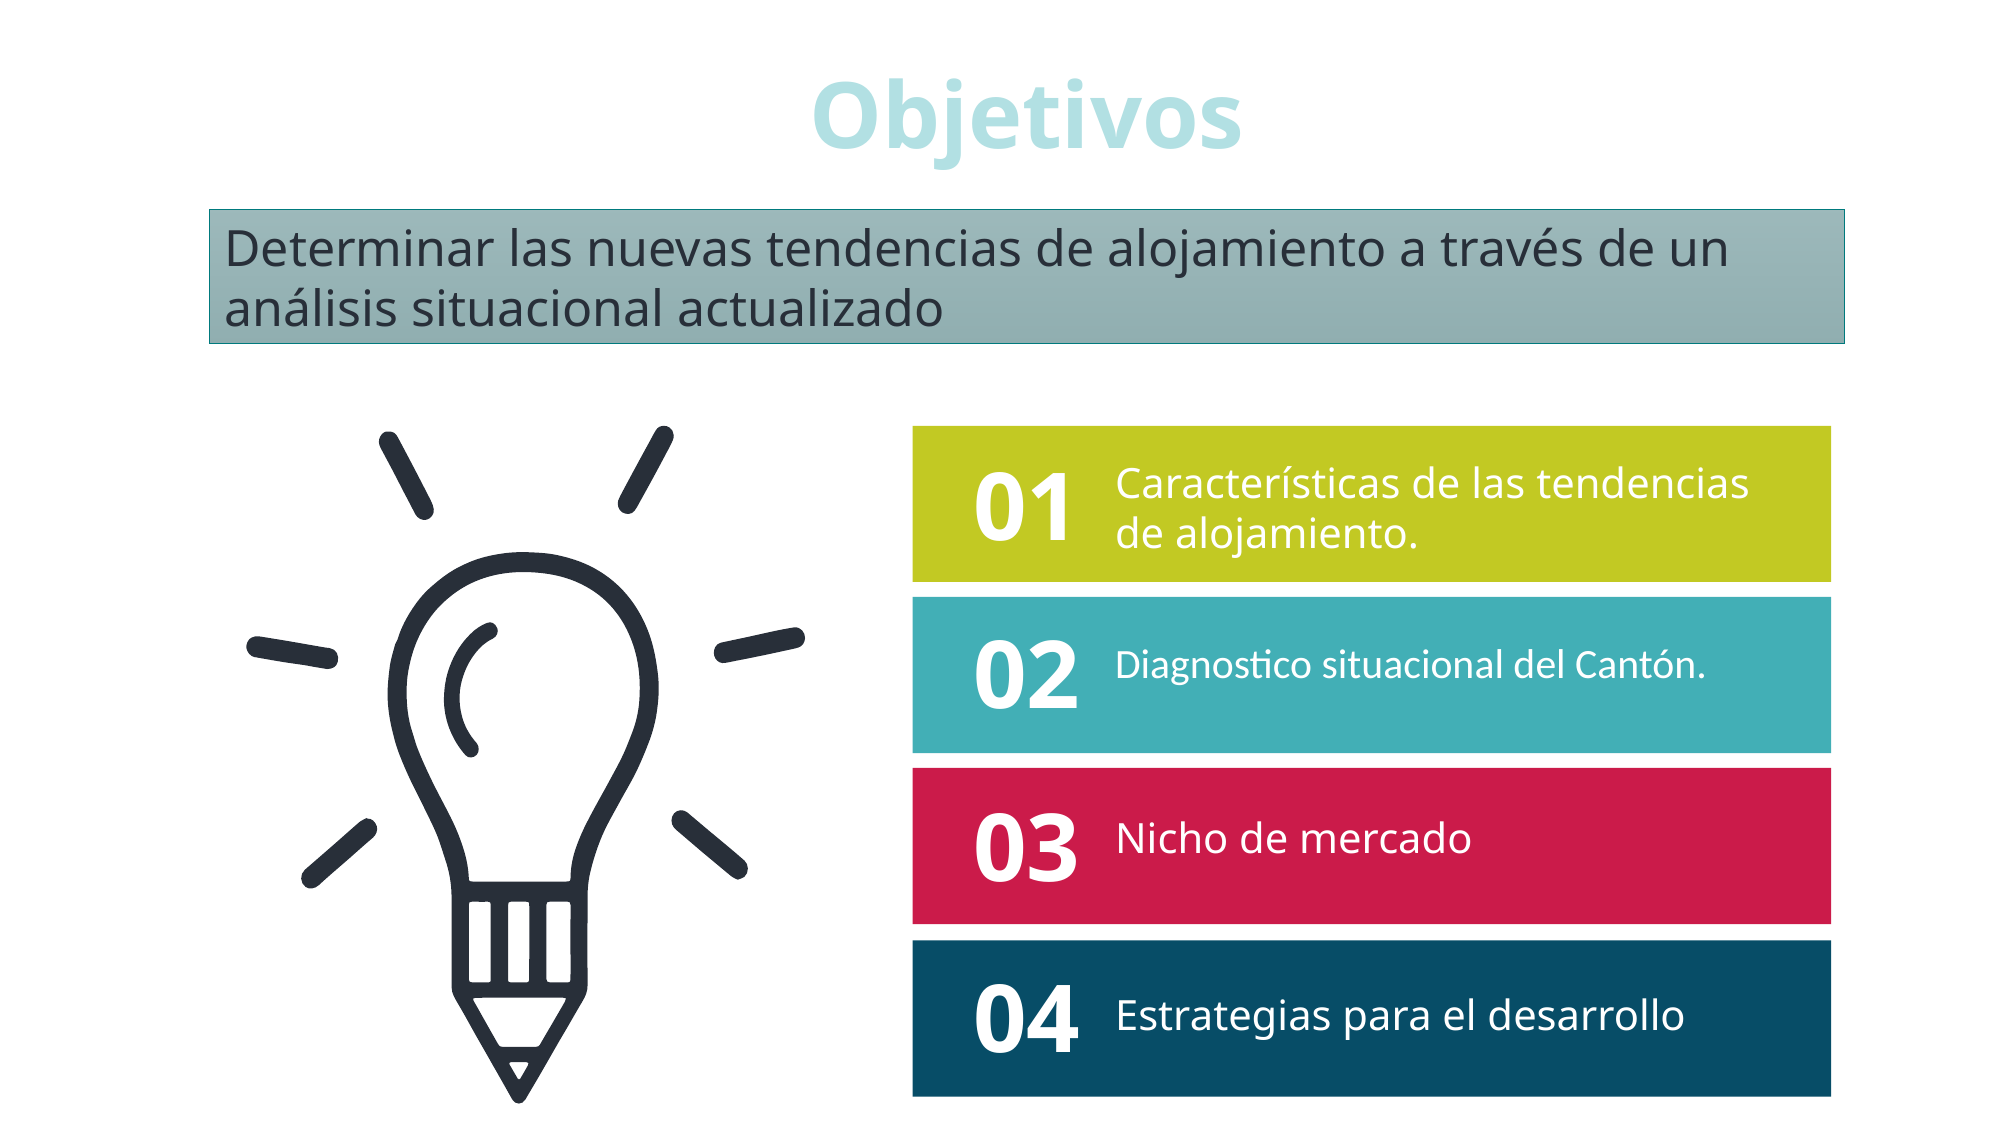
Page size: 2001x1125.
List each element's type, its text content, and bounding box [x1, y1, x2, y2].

text_box 03 [930, 780, 1124, 908]
text_box 02 [930, 606, 1124, 735]
text_box Objetivos [233, 49, 1821, 174]
text_box Nicho de mercado [1100, 804, 1761, 870]
text_box [912, 425, 1832, 583]
text_box [912, 939, 1832, 1098]
text_box Características de las tendencias de alojamiento. [1100, 449, 1808, 565]
text_box Estrategias para el desarrollo [1100, 981, 1761, 1047]
text_box 04 [930, 951, 1124, 1079]
text_box Determinar las nuevas tendencias de alojamiento a través de un análisis situacional actualizado [209, 209, 1845, 344]
text_box Diagnostico situacional del Cantón. [1100, 629, 1761, 695]
text_box [912, 596, 1832, 754]
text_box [245, 425, 806, 1105]
text_box 01 [930, 439, 1124, 567]
text_box [912, 767, 1832, 925]
